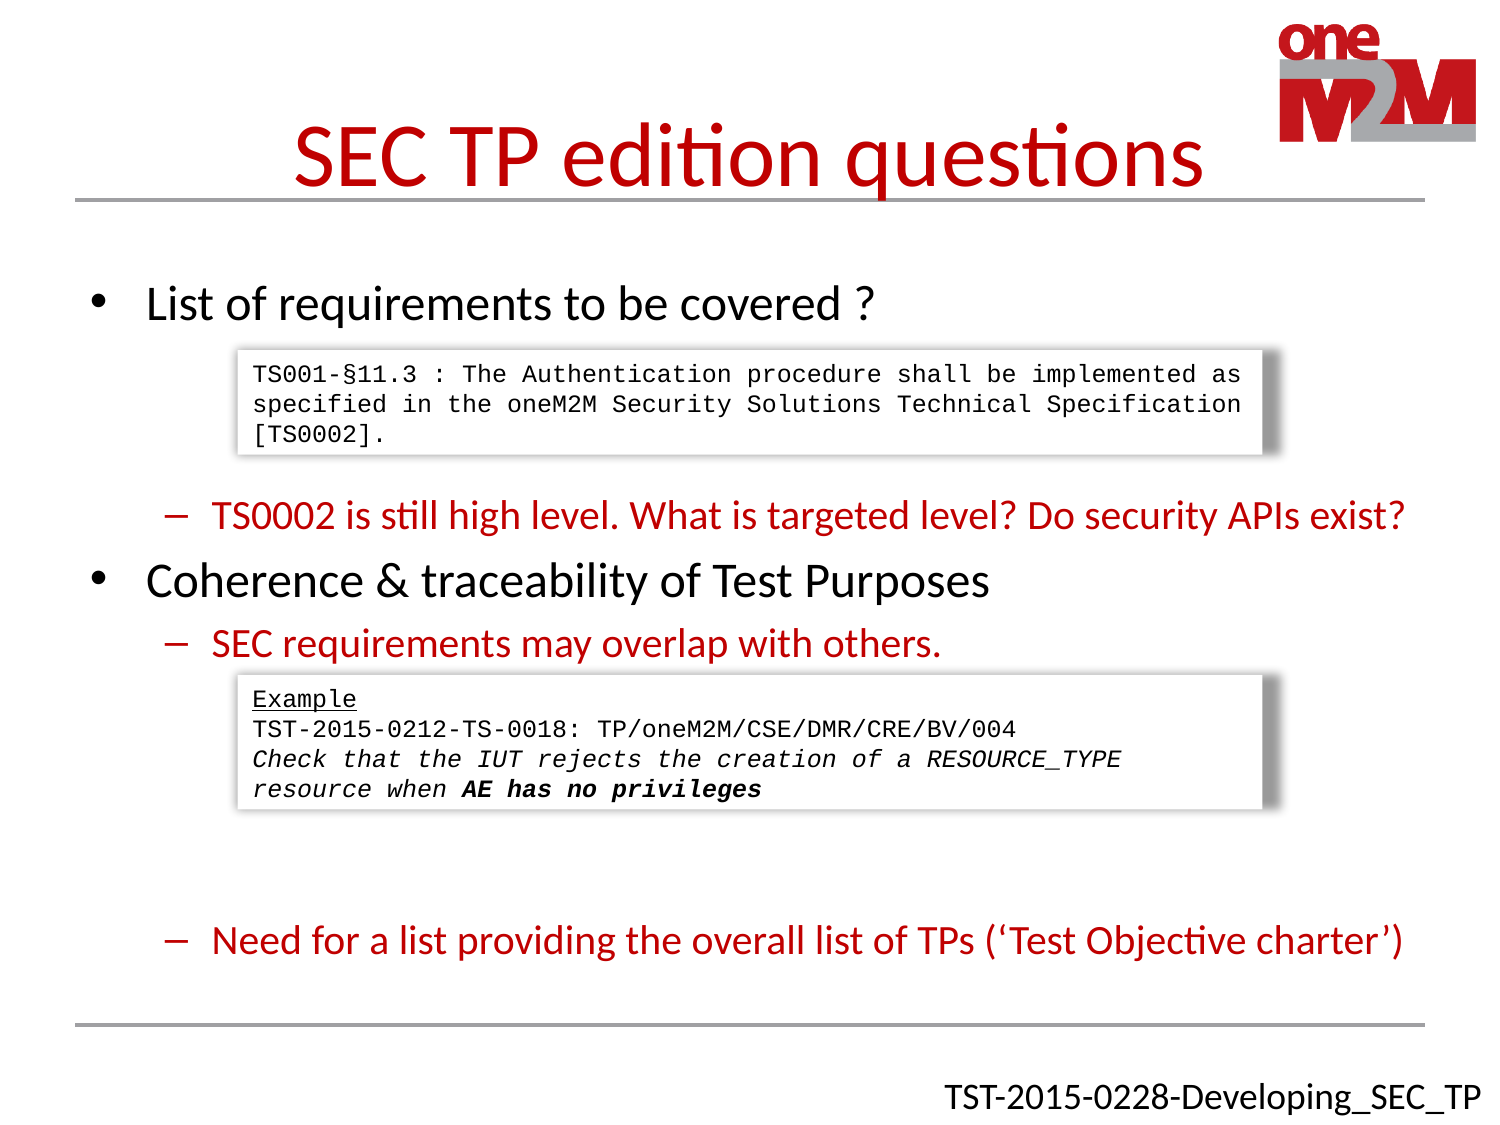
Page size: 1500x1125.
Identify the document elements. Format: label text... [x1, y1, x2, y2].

text_box Example TST-2015-0212-TS-0018: TP/oneM2M/CSE/DMR/CRE/BV/004 Check that the IUT rejects the creation of a RESOURCE_TYPE resource when AE has no privileges [237, 674, 1263, 810]
picture [1254, 0, 1500, 168]
text_box TS001-§11.3 : The Authentication procedure shall be implemented as specified in the oneM2M Security Solutions Technical Specification [TS0002]. [237, 350, 1263, 455]
title SEC TP edition questions [75, 87, 1425, 262]
list List of requirements to be covered ? TS0002 is still high level. What is targeted level? Do security APIs exist? Coherence & traceability of Test Purposes SEC requirements may overlap with others. Need for a list providing the overall list of TPs (‘Test Objective charter’) [75, 262, 1425, 1005]
